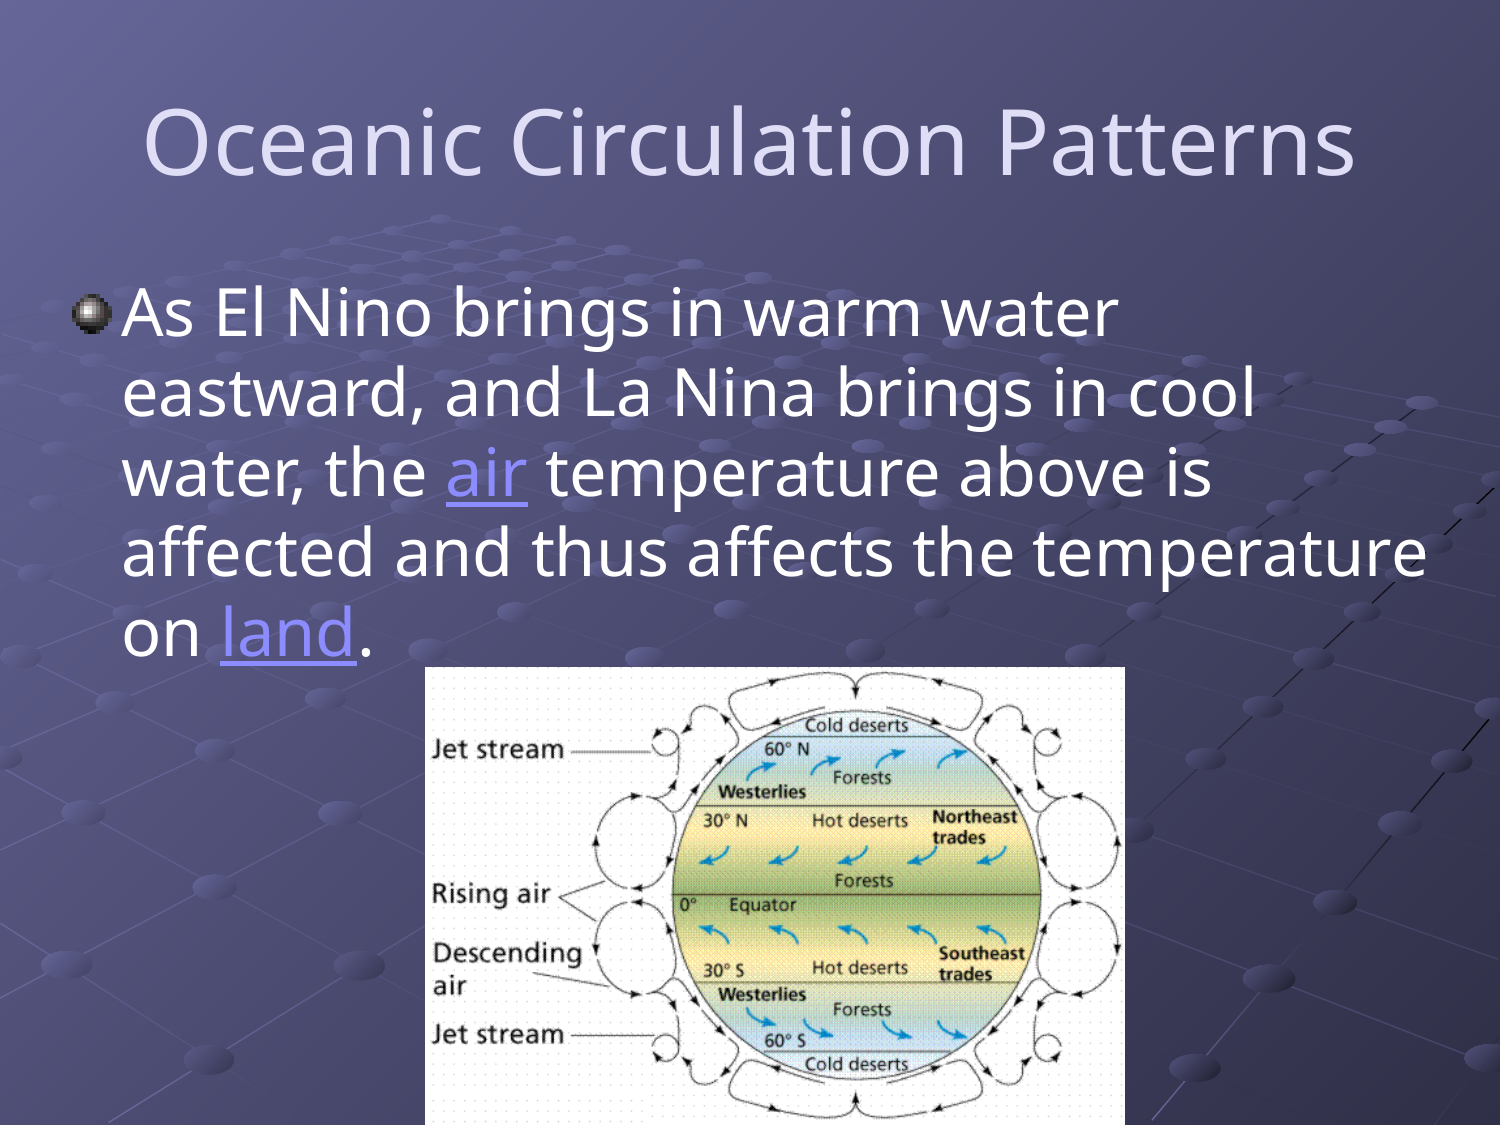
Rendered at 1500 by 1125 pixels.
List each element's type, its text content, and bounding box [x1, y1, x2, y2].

title Oceanic Circulation Patterns [74, 44, 1426, 233]
picture [424, 667, 1126, 1125]
list As El Nino brings in warm water eastward, and La Nina brings in cool water, the air temperature above is affected and thus affects the temperature on land. [49, 262, 1451, 1007]
picture [65, 286, 112, 334]
